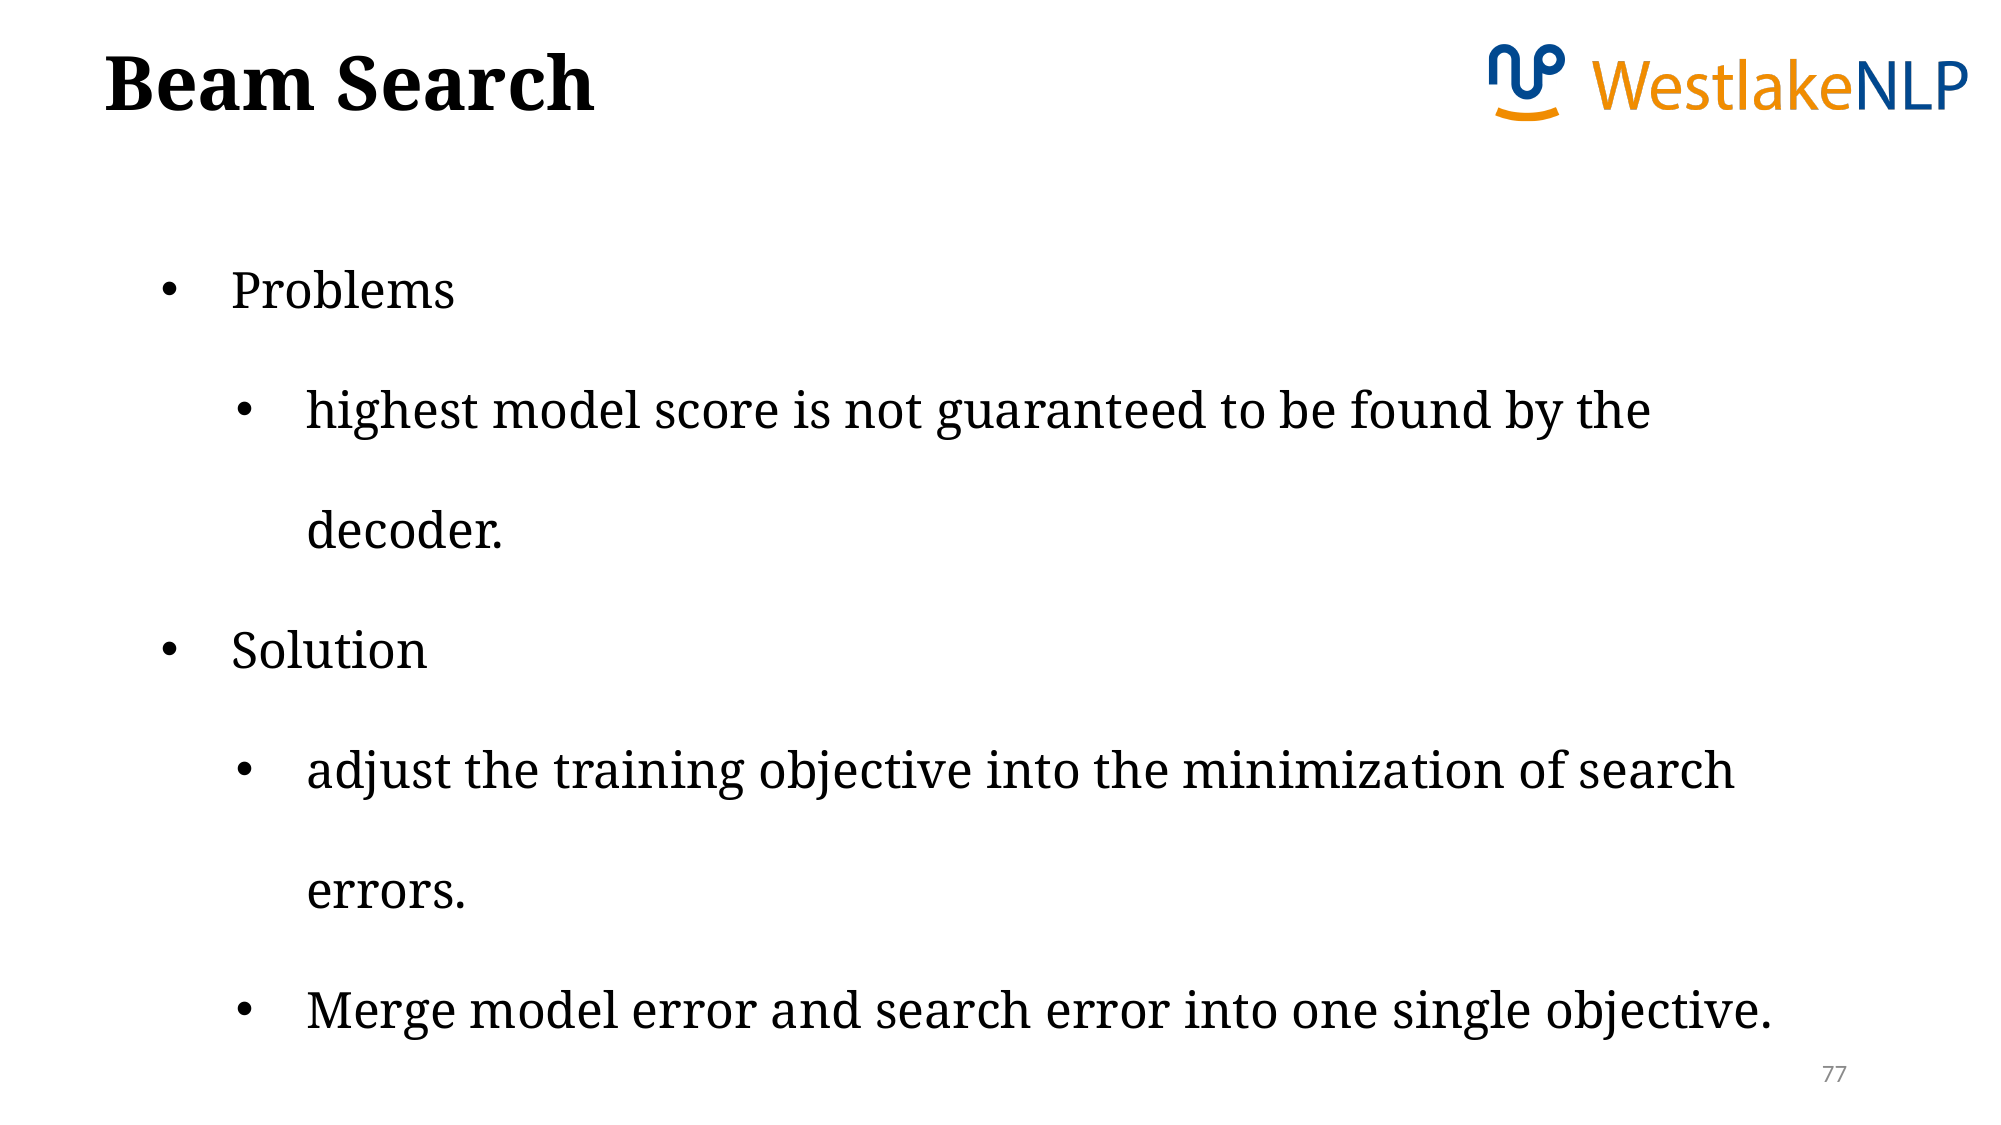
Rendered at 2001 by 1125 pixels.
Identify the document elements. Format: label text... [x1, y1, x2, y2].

picture [1459, 0, 2000, 170]
text_box Beam Search [90, 28, 1334, 133]
slide_number 77 [1412, 1042, 1863, 1103]
text_box Problems highest model score is not guaranteed to be found by the decoder. Solution adjust the training objective into the minimization of search errors. Merge model error and search error into one single objective. [145, 191, 1818, 1046]
